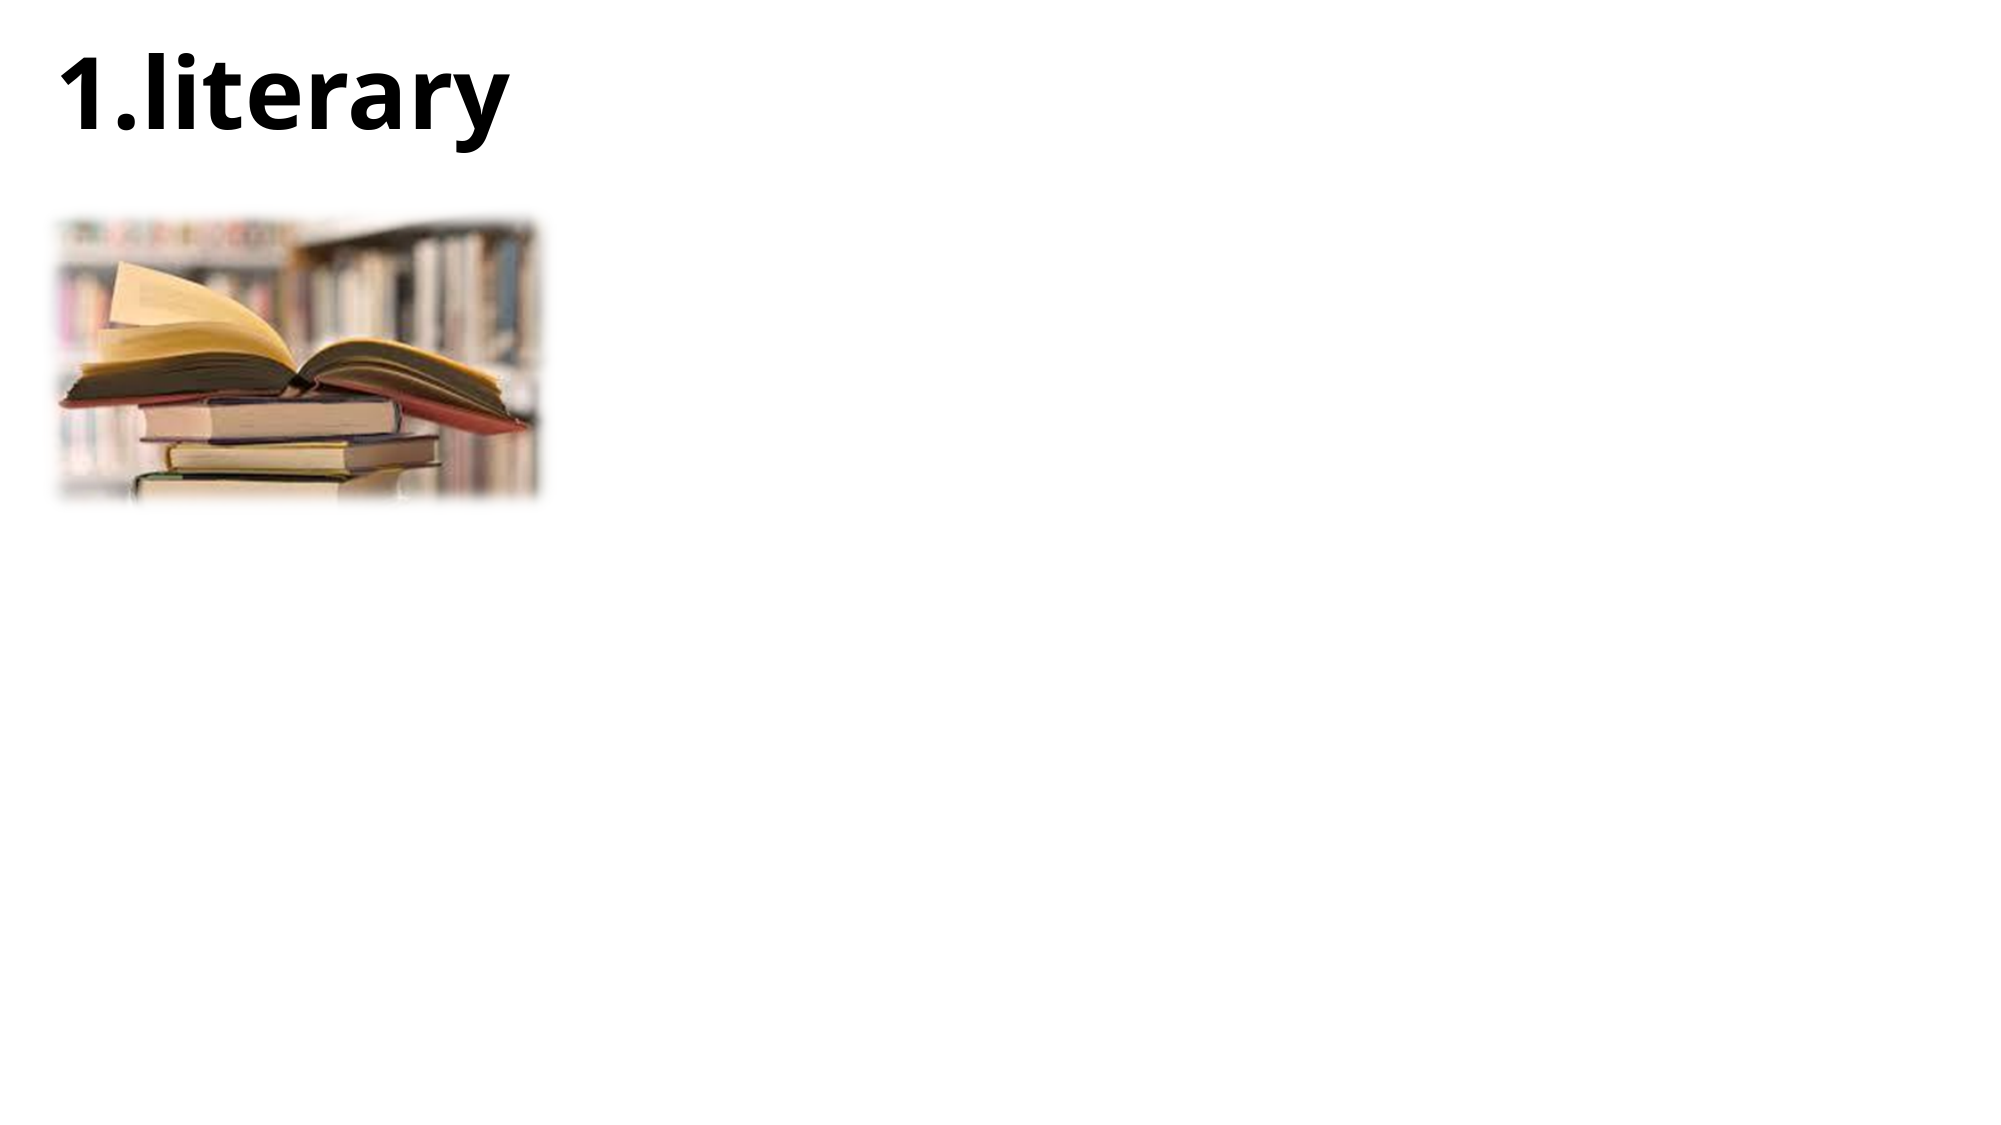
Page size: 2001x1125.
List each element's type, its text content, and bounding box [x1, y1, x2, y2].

text_box literary [40, 22, 892, 203]
picture [40, 204, 557, 515]
